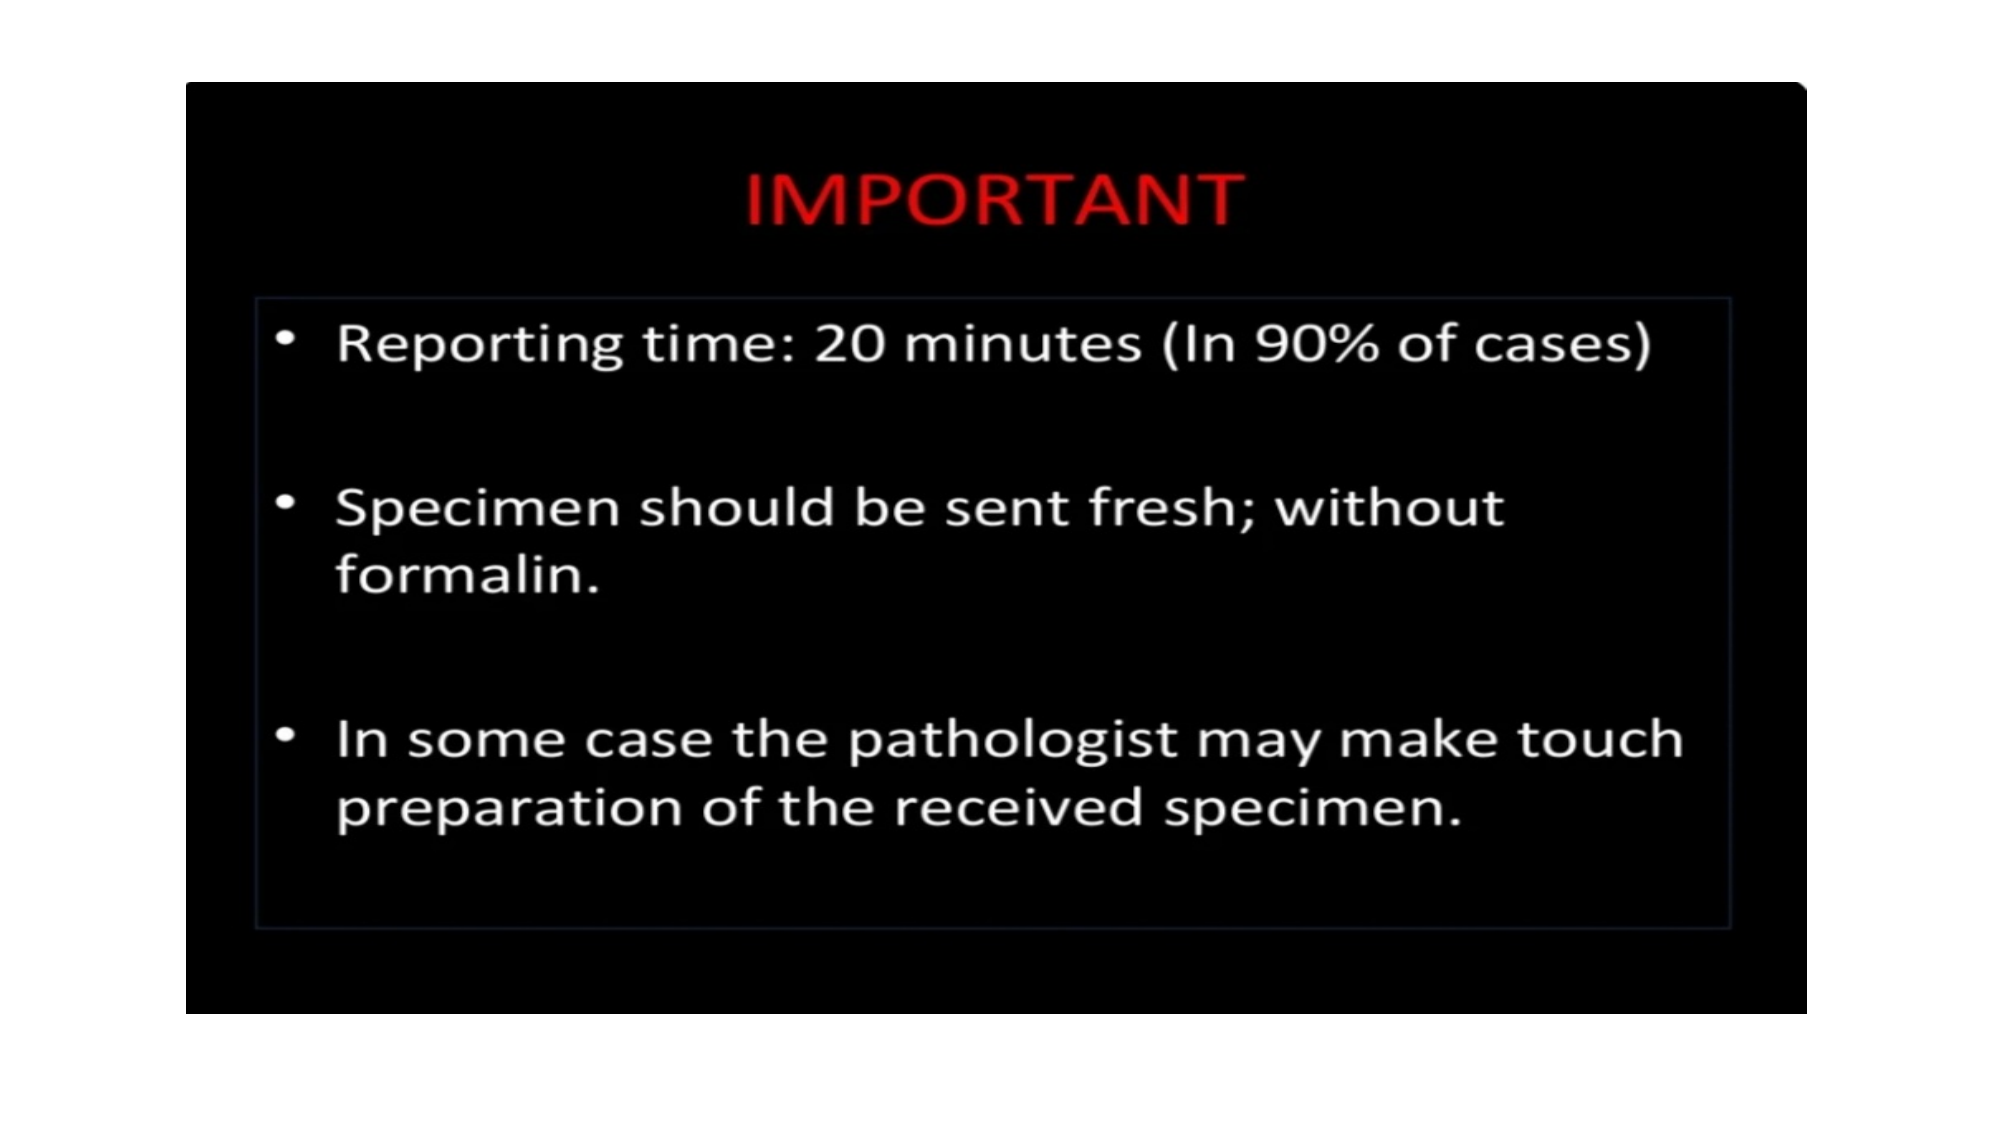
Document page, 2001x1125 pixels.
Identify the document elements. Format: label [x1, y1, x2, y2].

list [186, 82, 1807, 1014]
